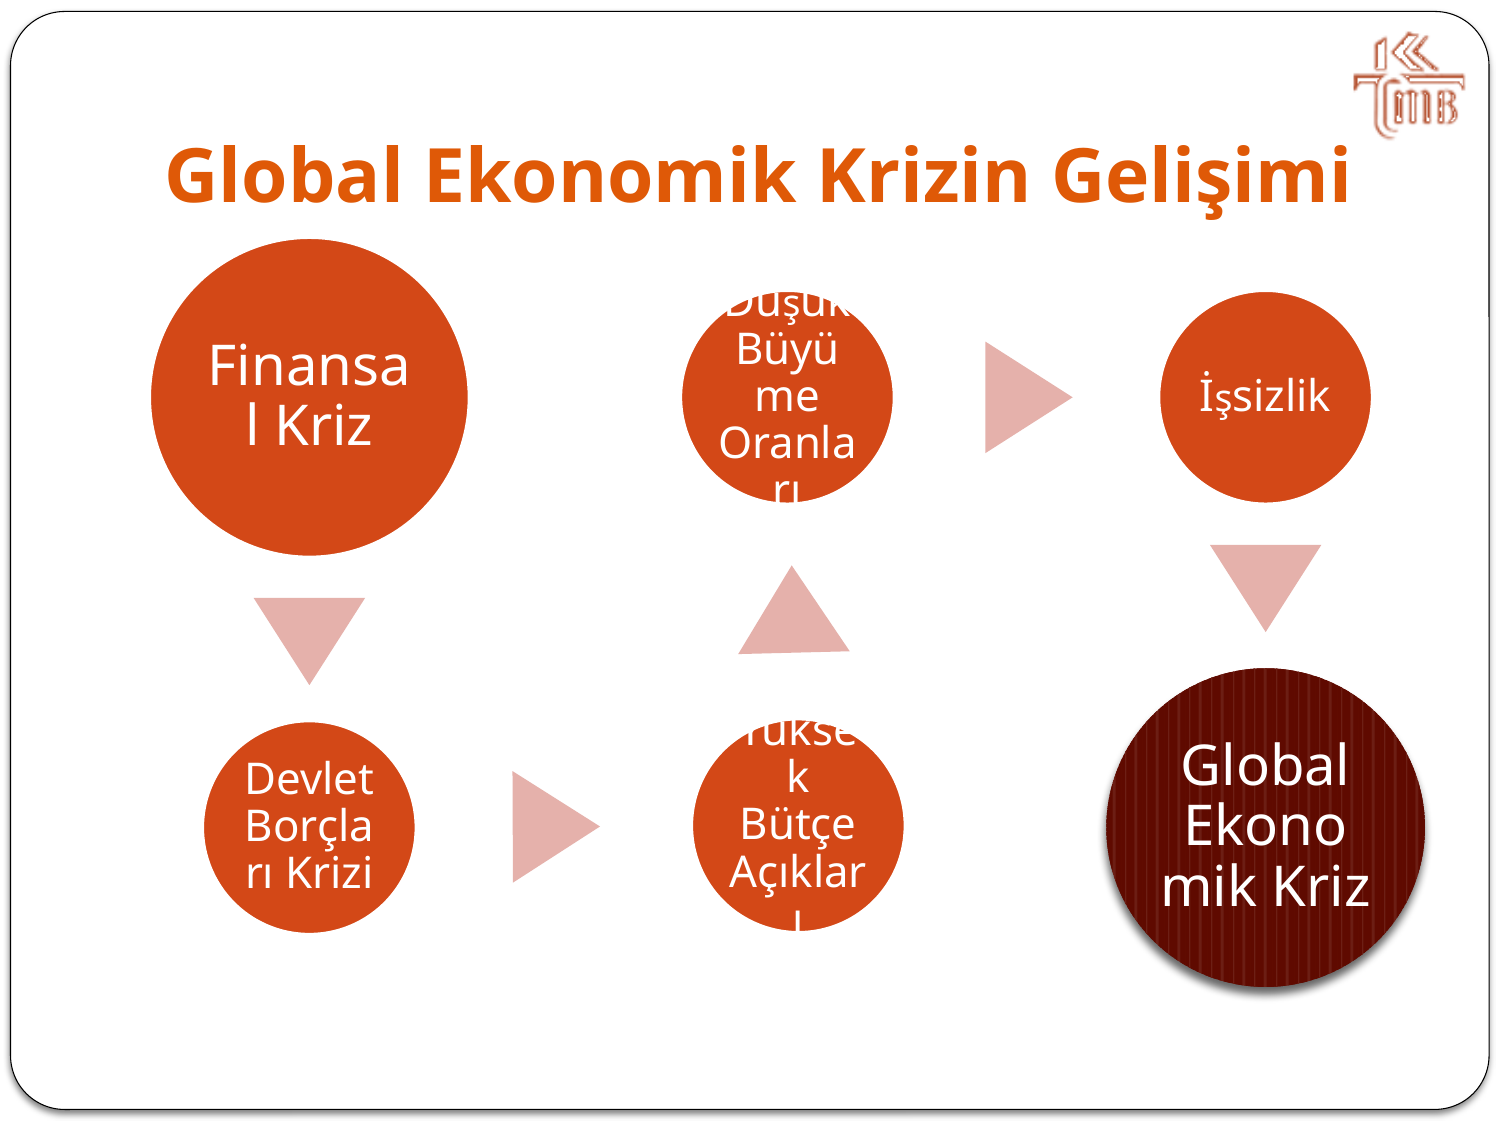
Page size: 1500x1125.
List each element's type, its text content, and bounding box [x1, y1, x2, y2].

title Global Ekonomik Krizin Gelişimi [150, 45, 1425, 233]
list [149, 237, 1426, 988]
